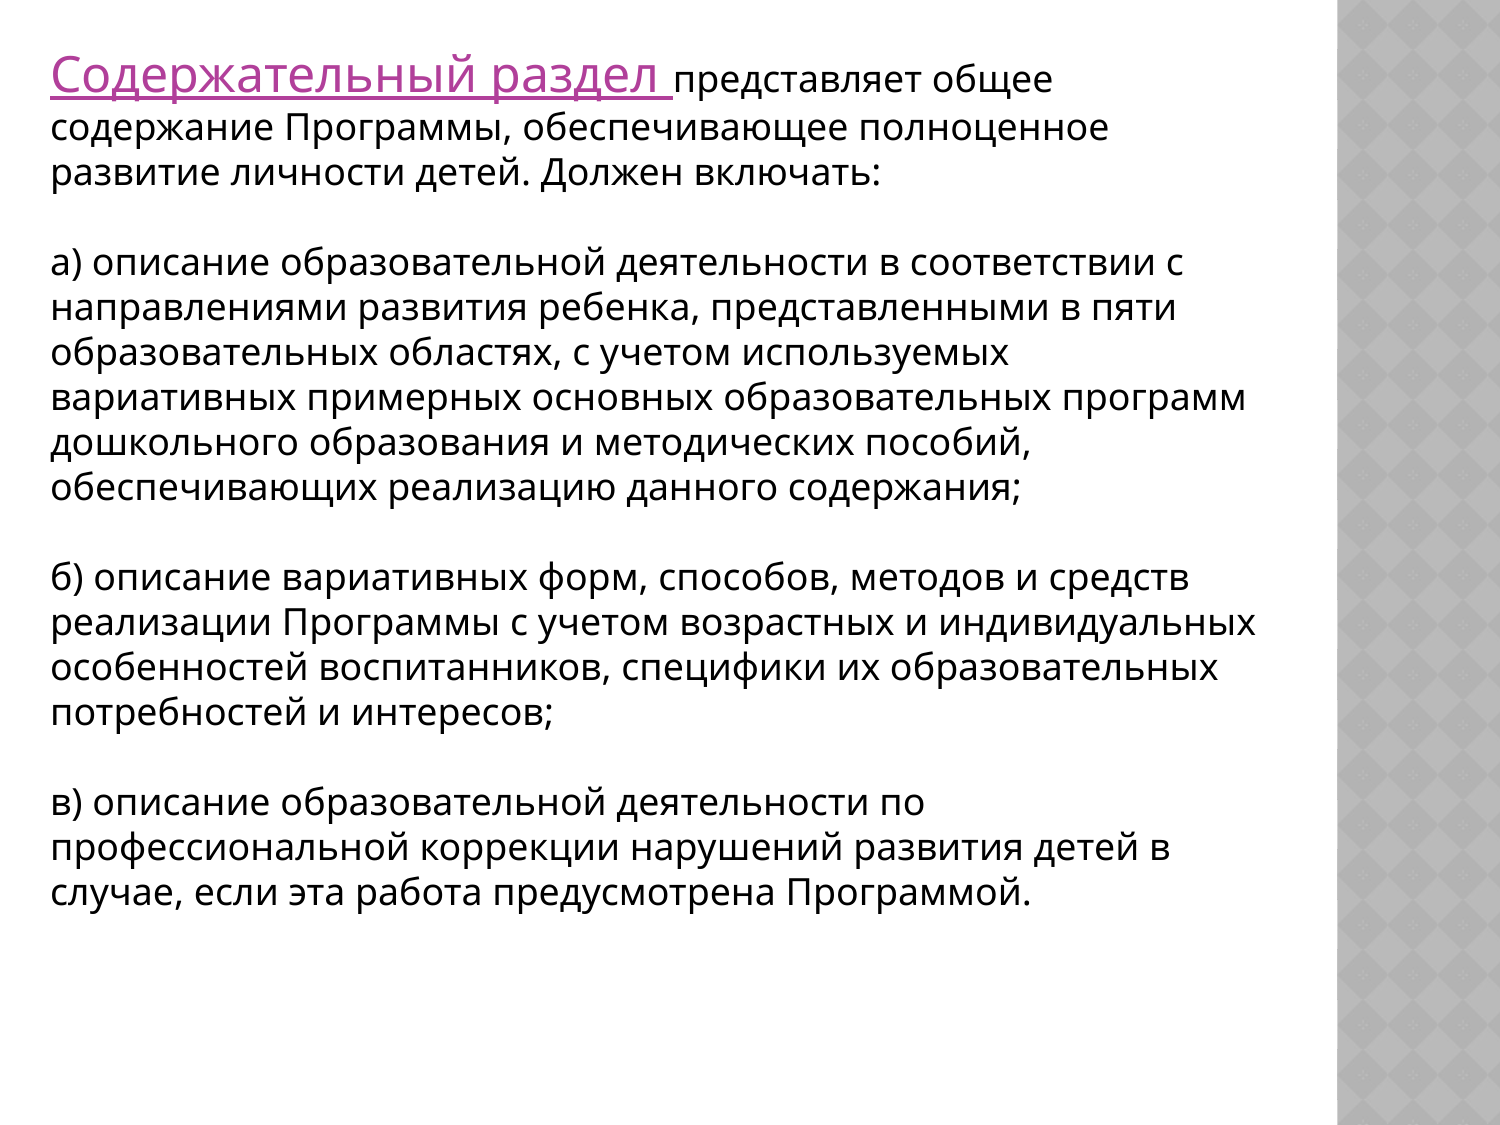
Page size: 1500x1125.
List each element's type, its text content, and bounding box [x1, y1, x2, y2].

text_box Содержательный раздел представляет общее содержание Программы, обеспечивающее полноценное развитие личности детей. Должен включать: а) описание образовательной деятельности в соответствии с направлениями развития ребенка, представленными в пяти образовательных областях, с учетом используемых вариативных примерных основных образовательных программ дошкольного образования и методических пособий, обеспечивающих реализацию данного содержания; б) описание вариативных форм, способов, методов и средств реализации Программы с учетом возрастных и индивидуальных особенностей воспитанников, специфики их образовательных потребностей и интересов; в) описание образовательной деятельности по профессиональной коррекции нарушений развития детей в случае, если эта работа предусмотрена Программой. [35, 35, 1278, 920]
